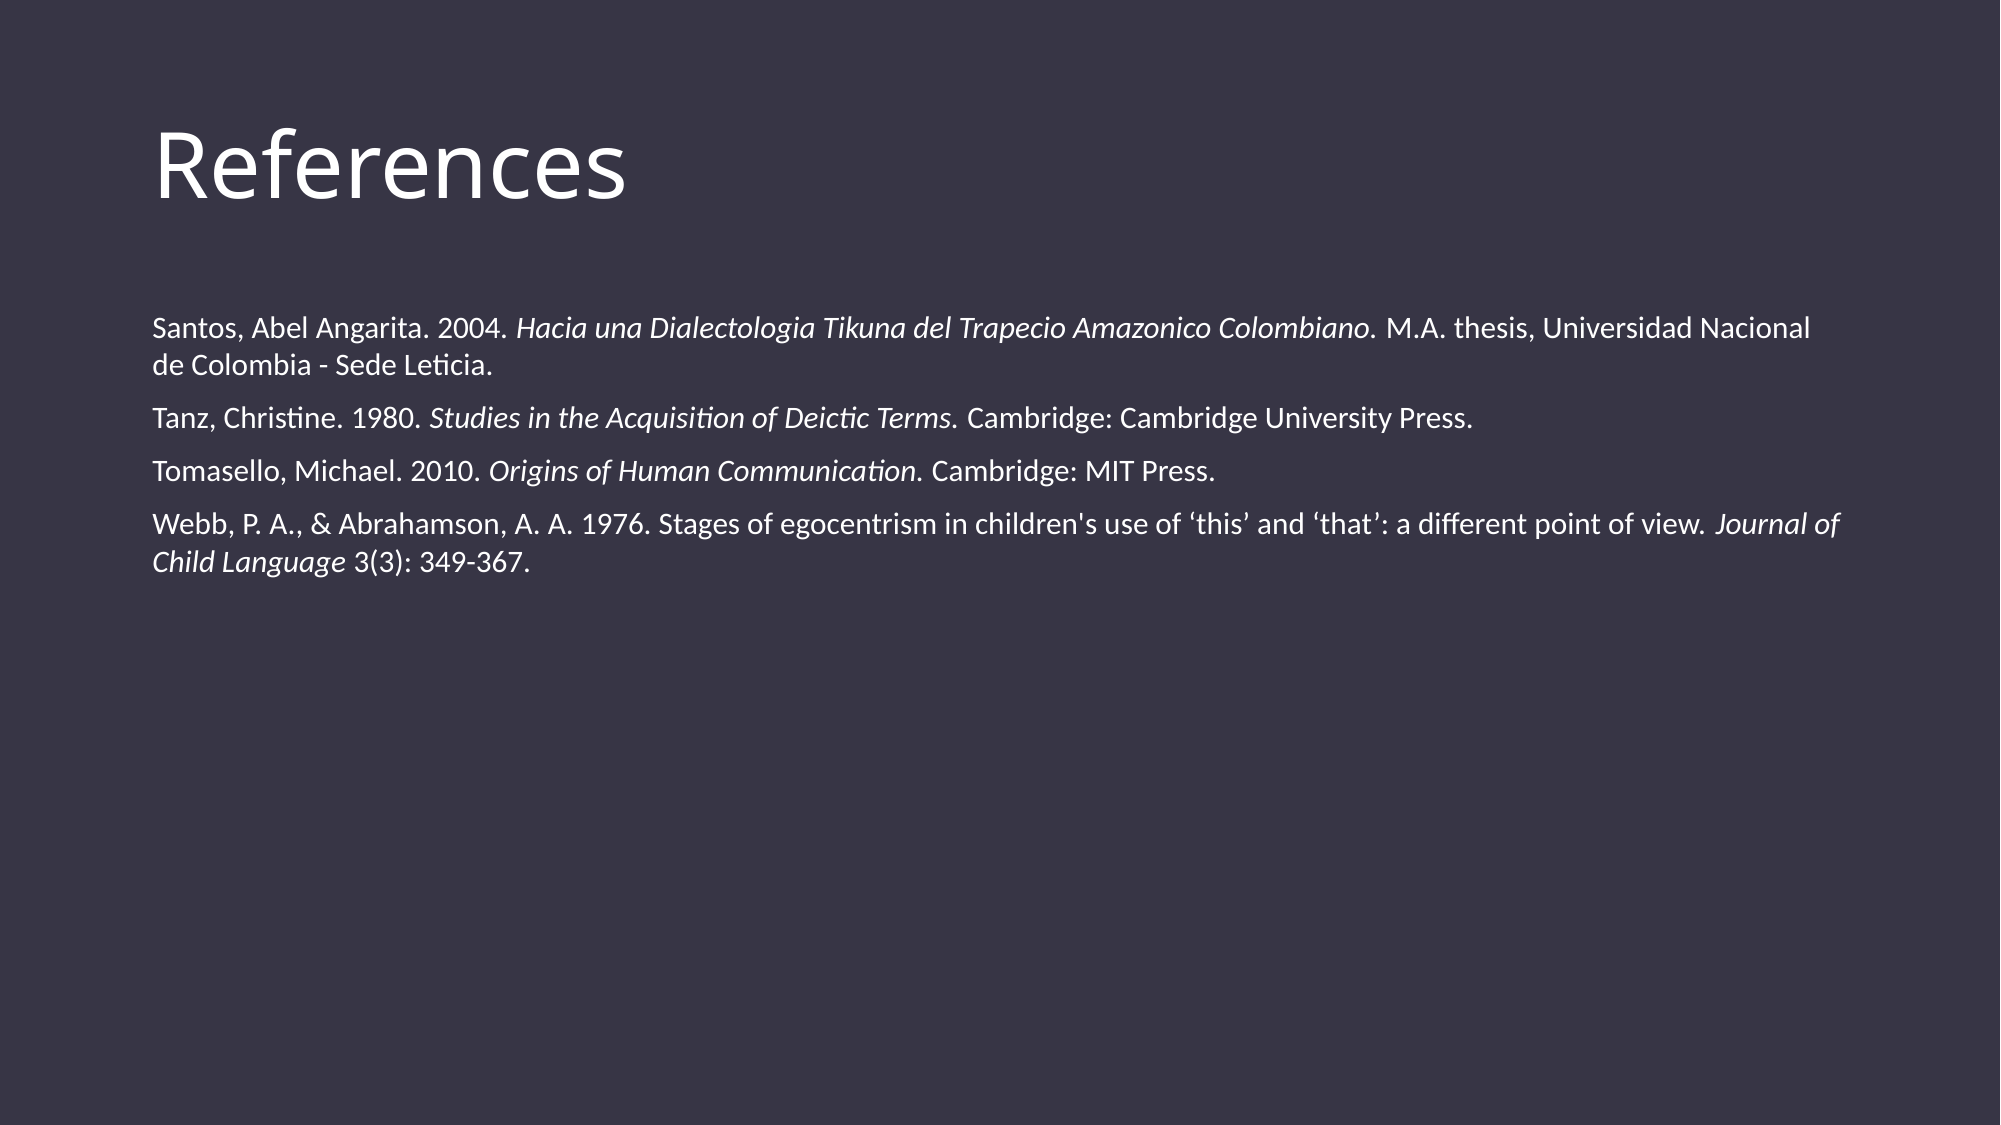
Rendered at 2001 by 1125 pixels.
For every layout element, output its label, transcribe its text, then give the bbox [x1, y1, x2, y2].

list Santos, Abel Angarita. 2004. Hacia una Dialectologia Tikuna del Trapecio Amazonico Colombiano. M.A. thesis, Universidad Nacional de Colombia - Sede Leticia. Tanz, Christine. 1980. Studies in the Acquisition of Deictic Terms. Cambridge: Cambridge University Press. Tomasello, Michael. 2010. Origins of Human Communication. Cambridge: MIT Press. Webb, P. A., & Abrahamson, A. A. 1976. Stages of egocentrism in children's use of ‘this’ and ‘that’: a different point of view. Journal of Child Language 3(3): 349-367. [137, 299, 1863, 1014]
title References [137, 59, 1863, 278]
